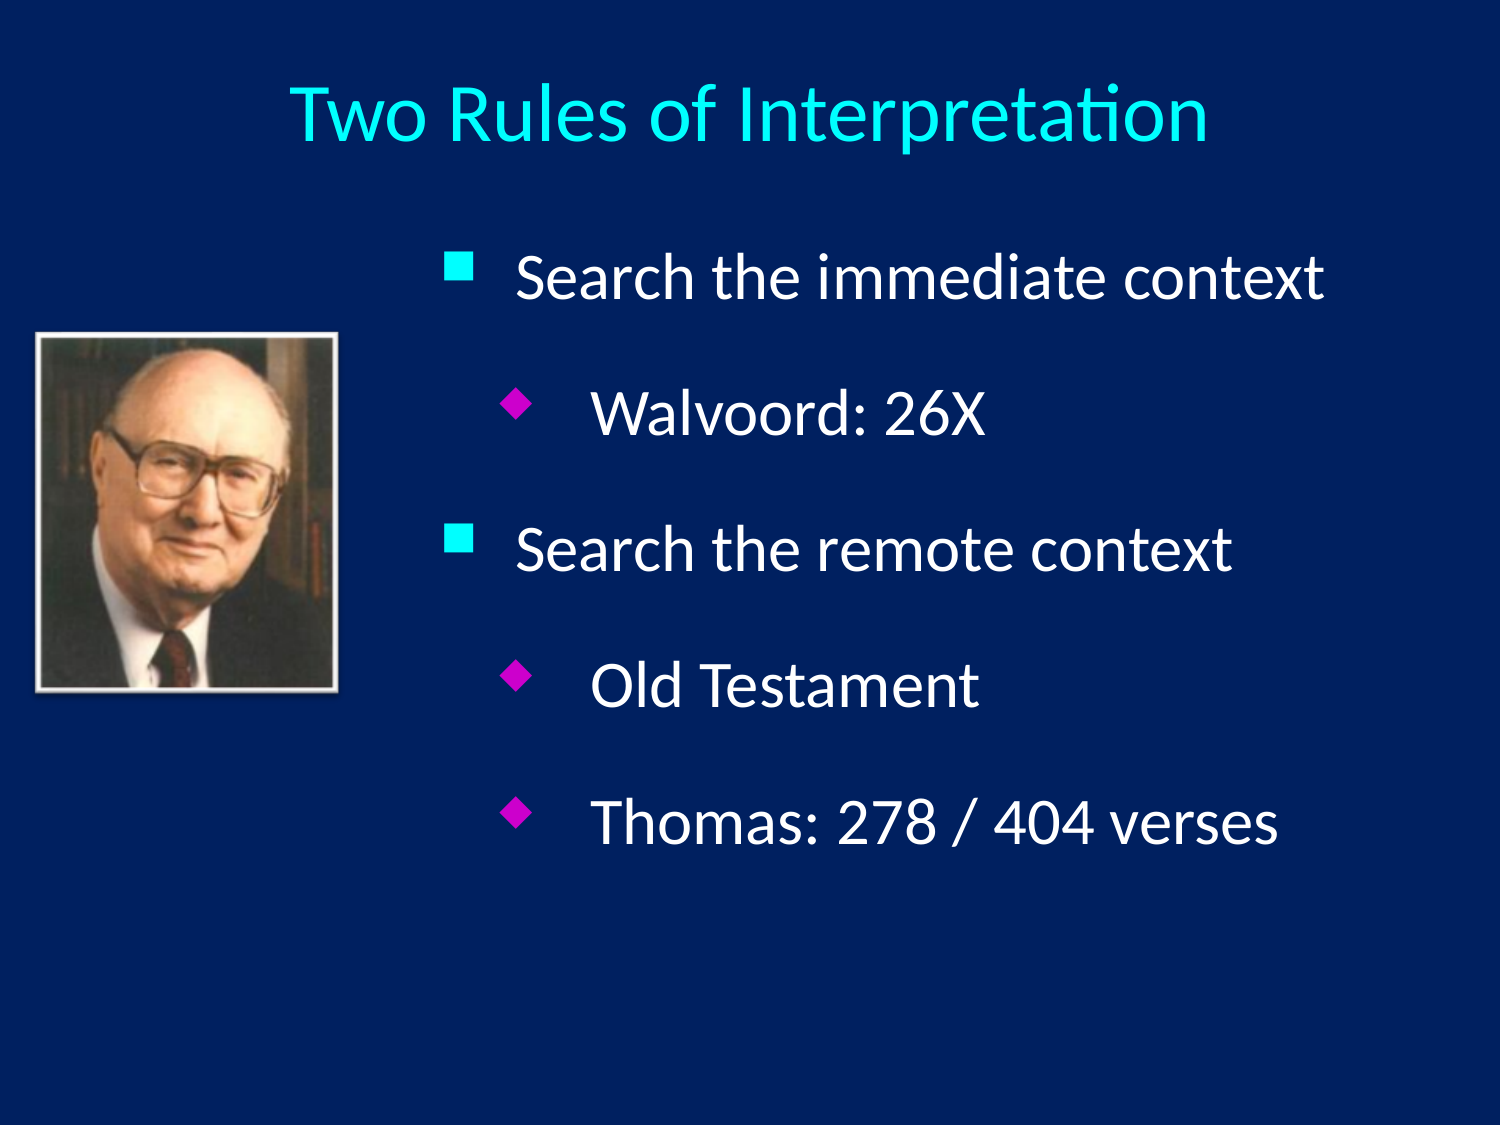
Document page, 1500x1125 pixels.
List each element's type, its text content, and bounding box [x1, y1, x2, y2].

picture [24, 324, 351, 708]
list Search the immediate context Walvoord: 26X Search the remote context Old Testament Thomas: 278 / 404 verses [424, 224, 1426, 901]
title Two Rules of Interpretation [121, 37, 1379, 179]
